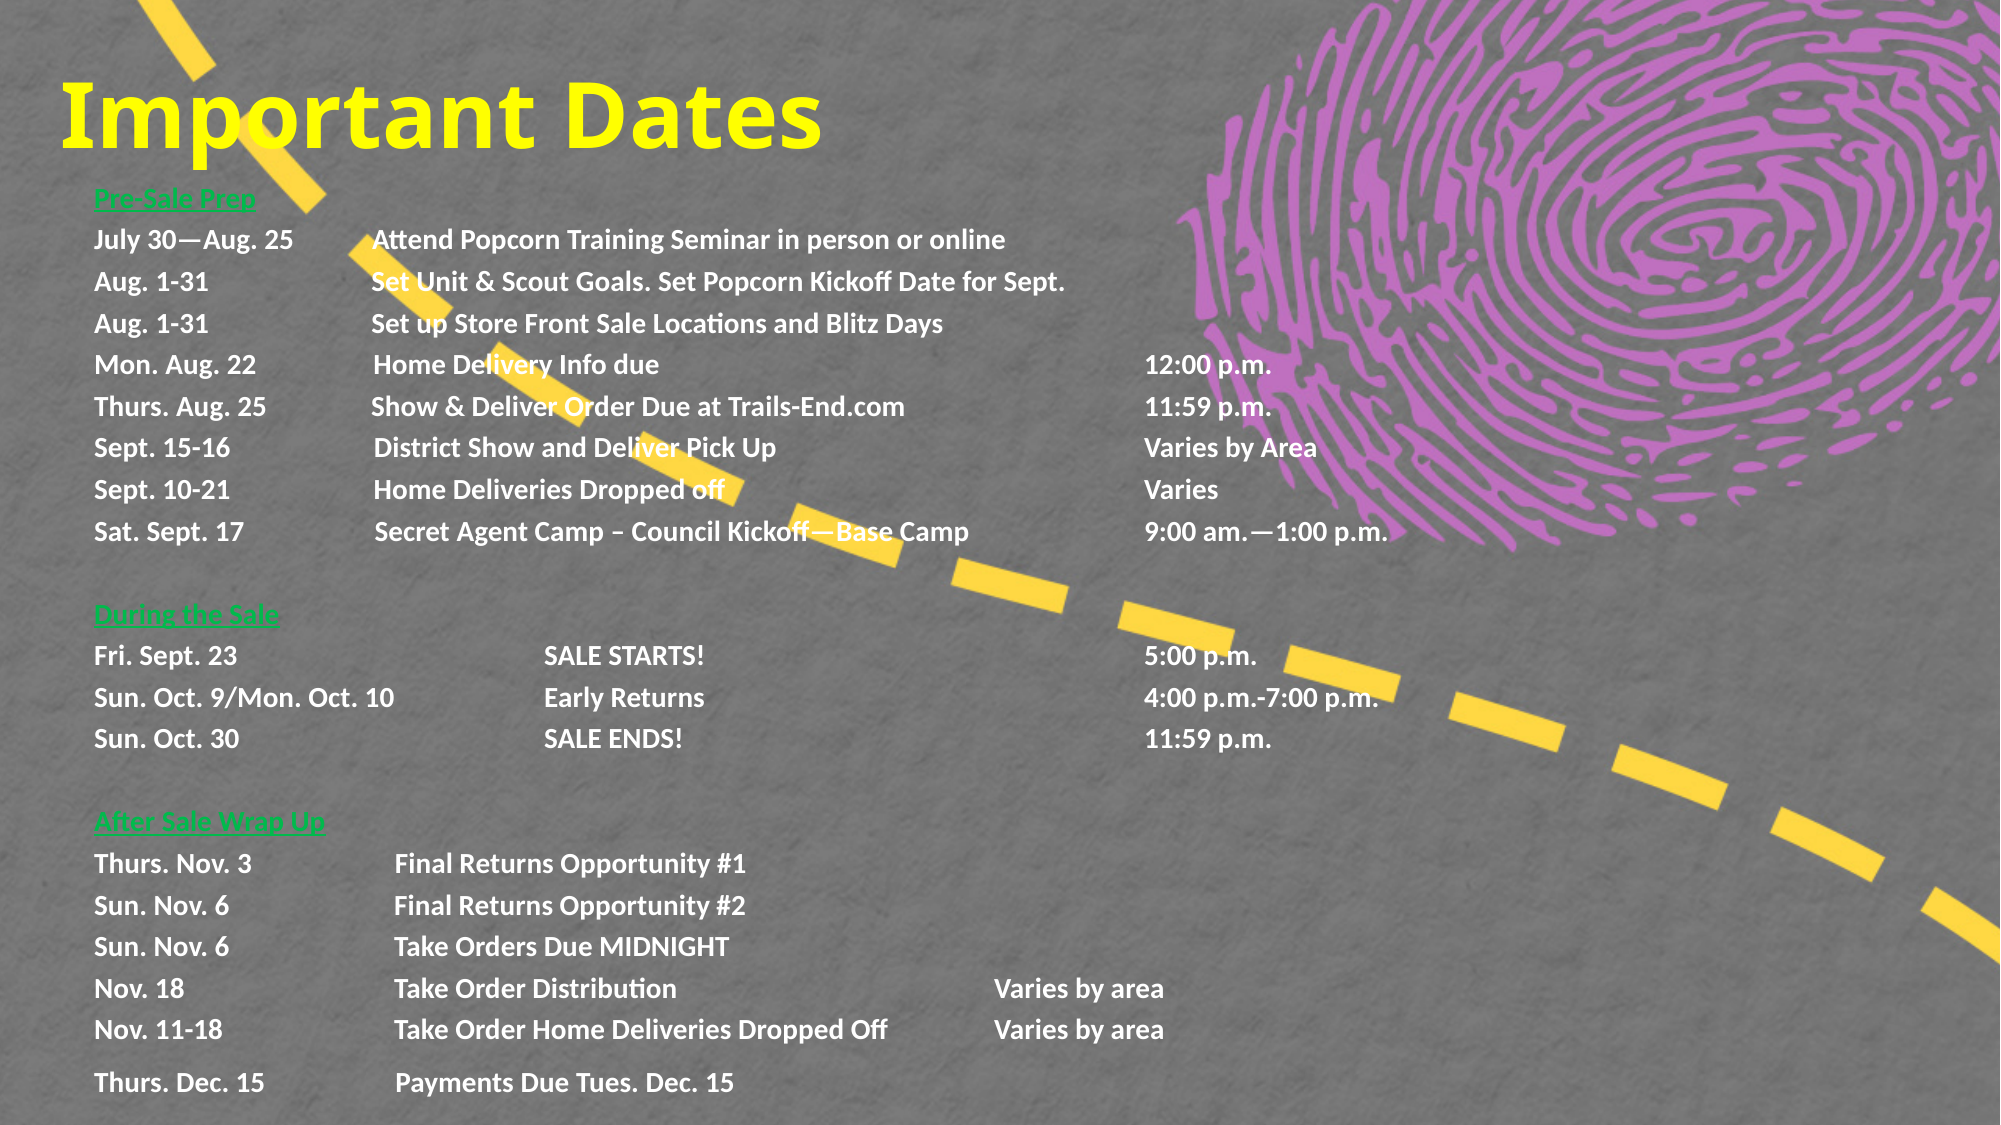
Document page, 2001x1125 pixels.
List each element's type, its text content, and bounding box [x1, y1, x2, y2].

text_box Pre-Sale Prep July 30—Aug. 25 Attend Popcorn Training Seminar in person or online Aug. 1-31 Set Unit & Scout Goals. Set Popcorn Kickoff Date for Sept. Aug. 1-31 Set up Store Front Sale Locations and Blitz Days Mon. Aug. 22 Home Delivery Info due 12:00 p.m. Thurs. Aug. 25 Show & Deliver Order Due at Trails-End.com 11:59 p.m. Sept. 15-16 District Show and Deliver Pick Up Varies by Area Sept. 10-21 Home Deliveries Dropped off Varies Sat. Sept. 17 Secret Agent Camp – Council Kickoff—Base Camp 9:00 am.—1:00 p.m. During the Sale Fri. Sept. 23 SALE STARTS! 5:00 p.m. Sun. Oct. 9/Mon. Oct. 10 Early Returns 4:00 p.m.-7:00 p.m. Sun. Oct. 30 SALE ENDS! 11:59 p.m. After Sale Wrap Up Thurs. Nov. 3 Final Returns Opportunity #1 Sun. Nov. 6 Final Returns Opportunity #2 Sun. Nov. 6 Take Orders Due MIDNIGHT Nov. 18 Take Order Distribution Varies by area Nov. 11-18 Take Order Home Deliveries Dropped Off Varies by area Thurs. Dec. 15 Payments Due Tues. Dec. 15 [79, 165, 1702, 1125]
text_box Important Dates [45, 49, 1210, 166]
text_box Trail’s End Facebook [0, 0, 2000, 1125]
